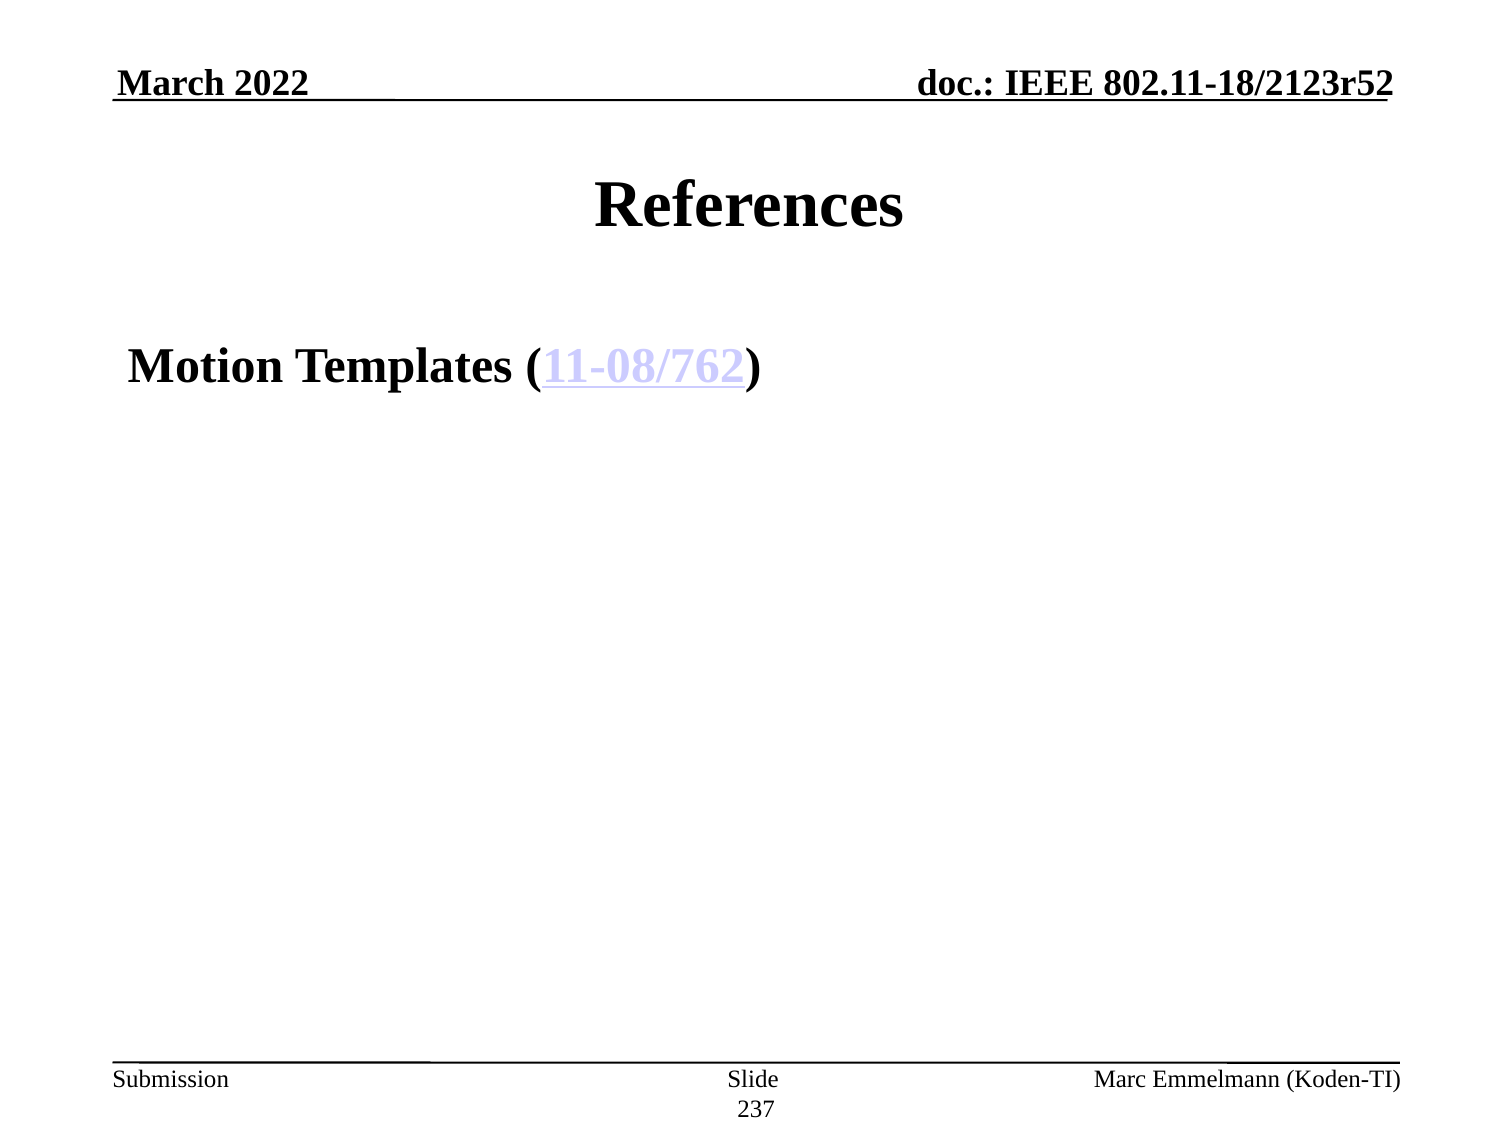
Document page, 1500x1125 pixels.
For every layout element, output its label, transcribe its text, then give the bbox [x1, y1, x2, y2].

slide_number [116, 58, 507, 104]
slide_number Slide 237 [712, 1061, 800, 1123]
list Motion Templates (11-08/762) [112, 324, 1388, 1016]
footer Marc Emmelmann (Koden-TI) [1019, 1061, 1402, 1093]
title References [112, 112, 1388, 288]
